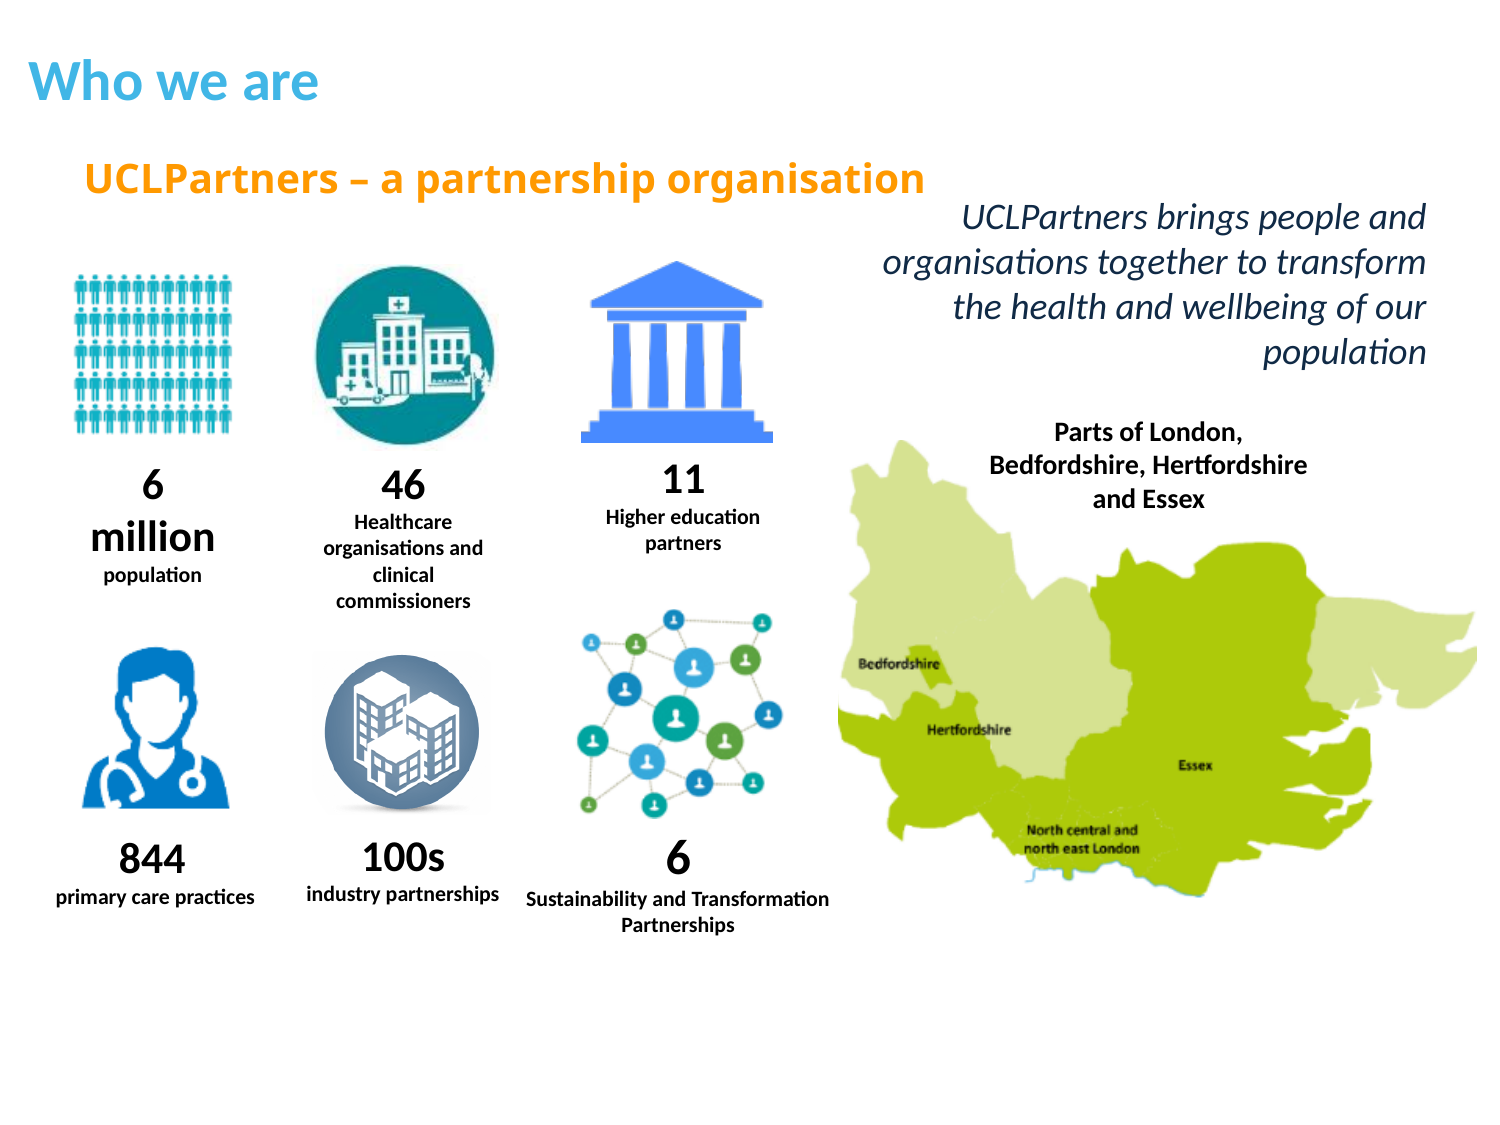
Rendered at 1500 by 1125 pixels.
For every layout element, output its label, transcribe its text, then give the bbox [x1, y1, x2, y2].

picture [62, 635, 250, 823]
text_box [61, 270, 245, 523]
text_box 11 Higher education partners [581, 442, 786, 563]
text_box 6 Sustainability and Transformation Partnerships [503, 818, 847, 943]
text_box Who we are [0, 42, 1123, 138]
text_box 844 primary care practices [40, 822, 271, 917]
picture [523, 440, 1477, 904]
text_box Parts of London, Bedfordshire, Hertfordshire and Essex [971, 405, 1326, 440]
title UCLPartners – a partnership organisation [68, 115, 1191, 243]
text_box 100s industry partnerships [272, 822, 503, 911]
picture [312, 651, 491, 815]
text_box 46 Healthcare organisations and clinical commissioners [301, 447, 506, 621]
picture [312, 264, 499, 451]
text_box UCLPartners brings people and organisations together to transform the health and wellbeing of our population [856, 184, 1442, 380]
picture [581, 261, 773, 443]
